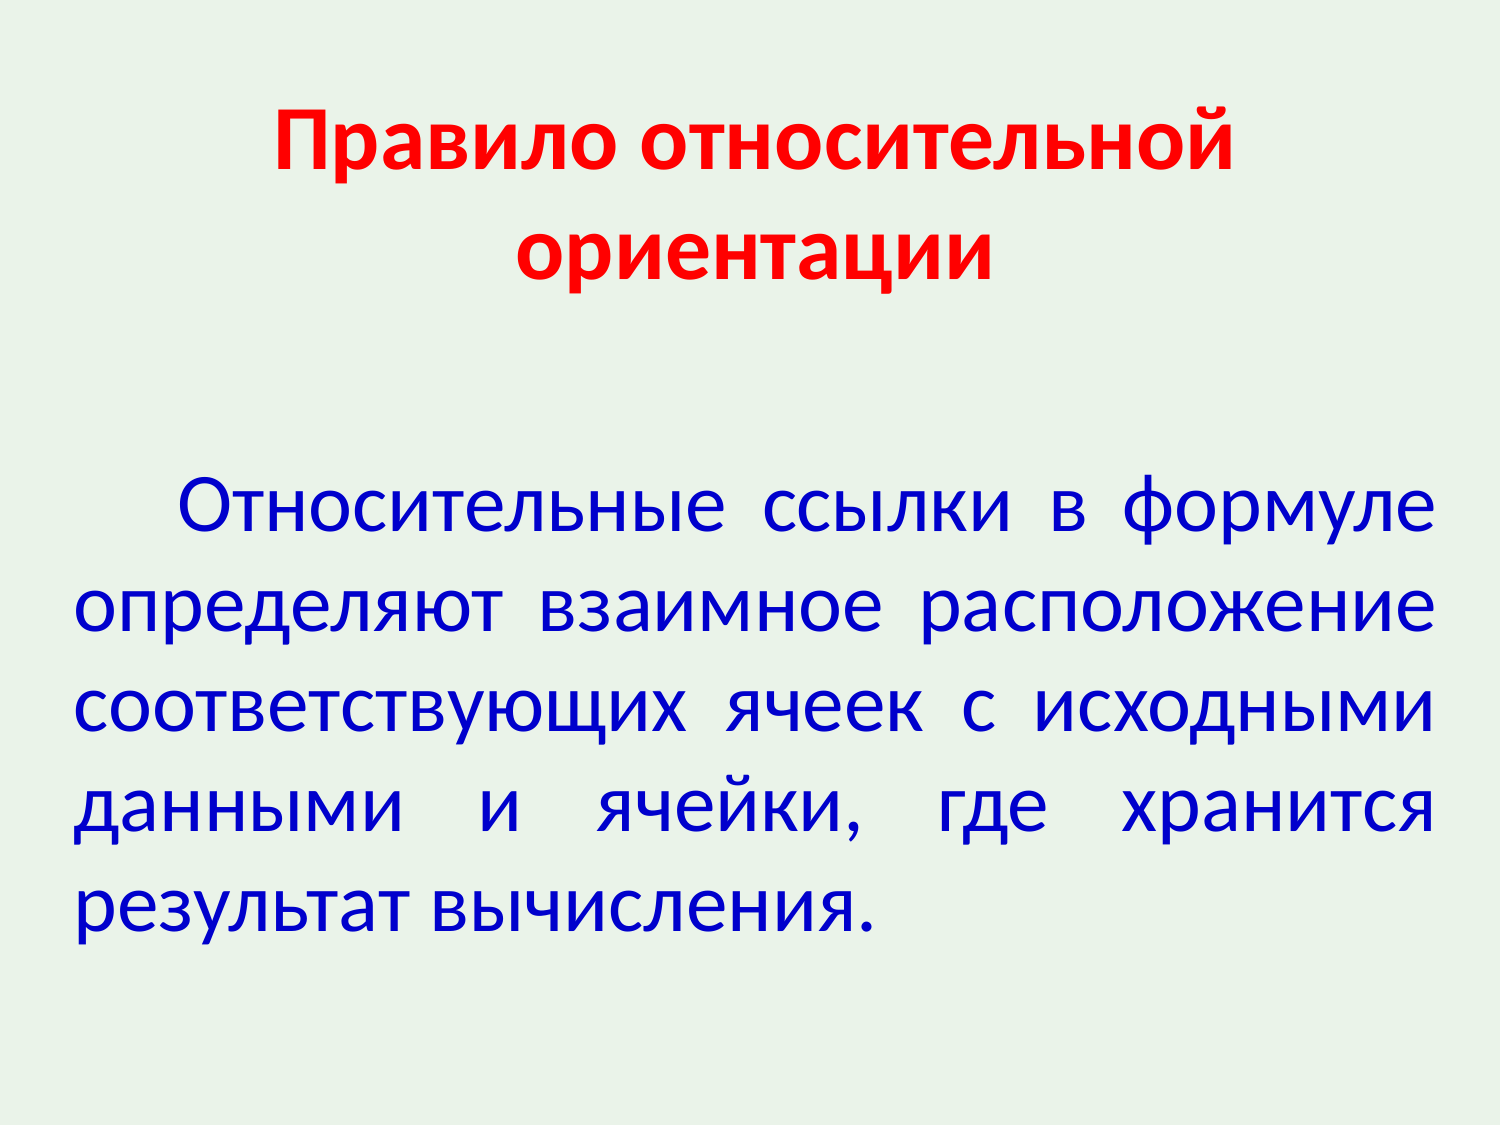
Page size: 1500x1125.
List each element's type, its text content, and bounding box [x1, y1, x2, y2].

text_box Правило относительной ориентации Относительные ссылки в формуле определяют взаимное расположение соответствующих ячеек с исходными данными и ячейки, где хранится результат вычисления. [58, 70, 1453, 1080]
